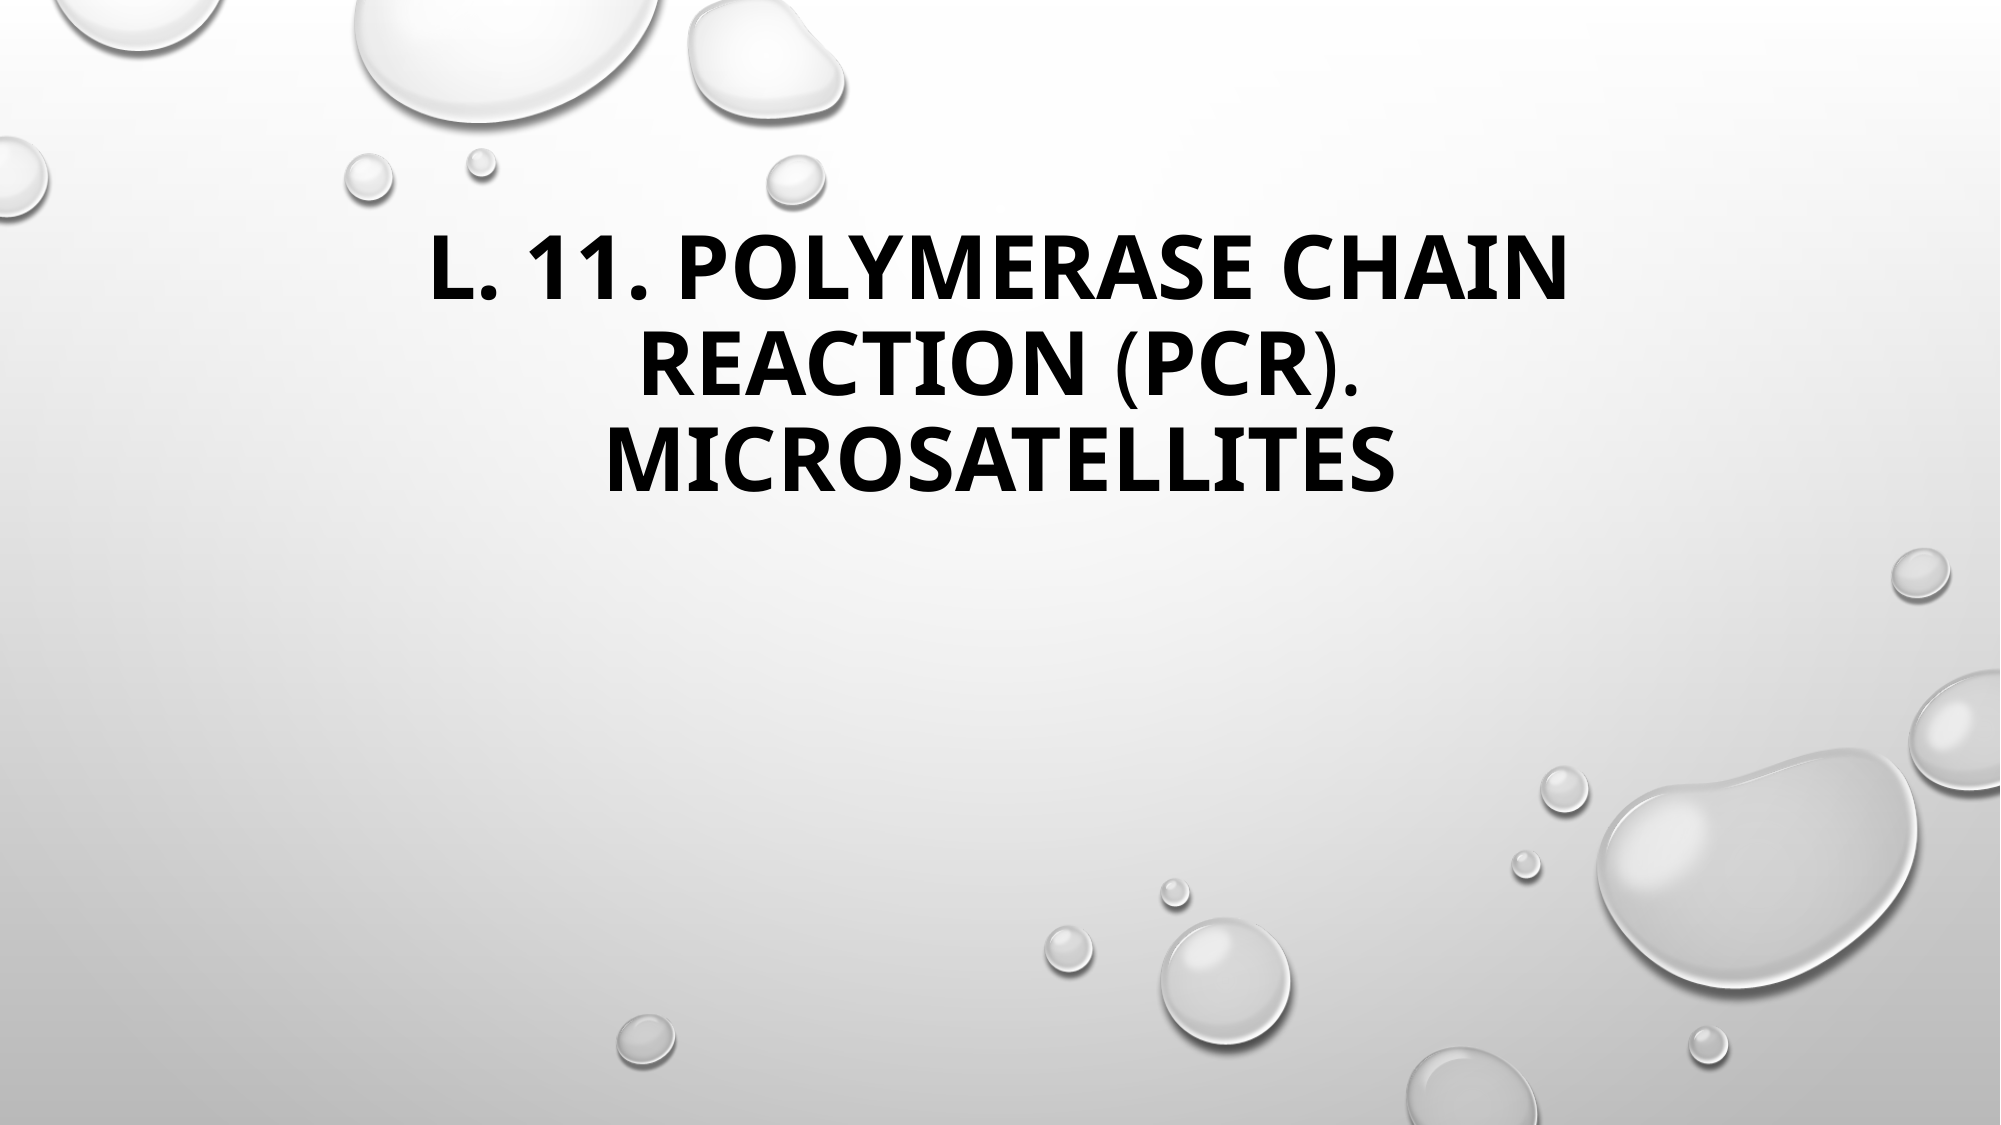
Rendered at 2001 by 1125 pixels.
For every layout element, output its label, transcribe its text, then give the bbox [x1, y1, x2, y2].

title L. 11. Polymerase chain reaction (PCR). Microsatellites [287, 213, 1713, 625]
picture [0, 0, 2000, 1125]
